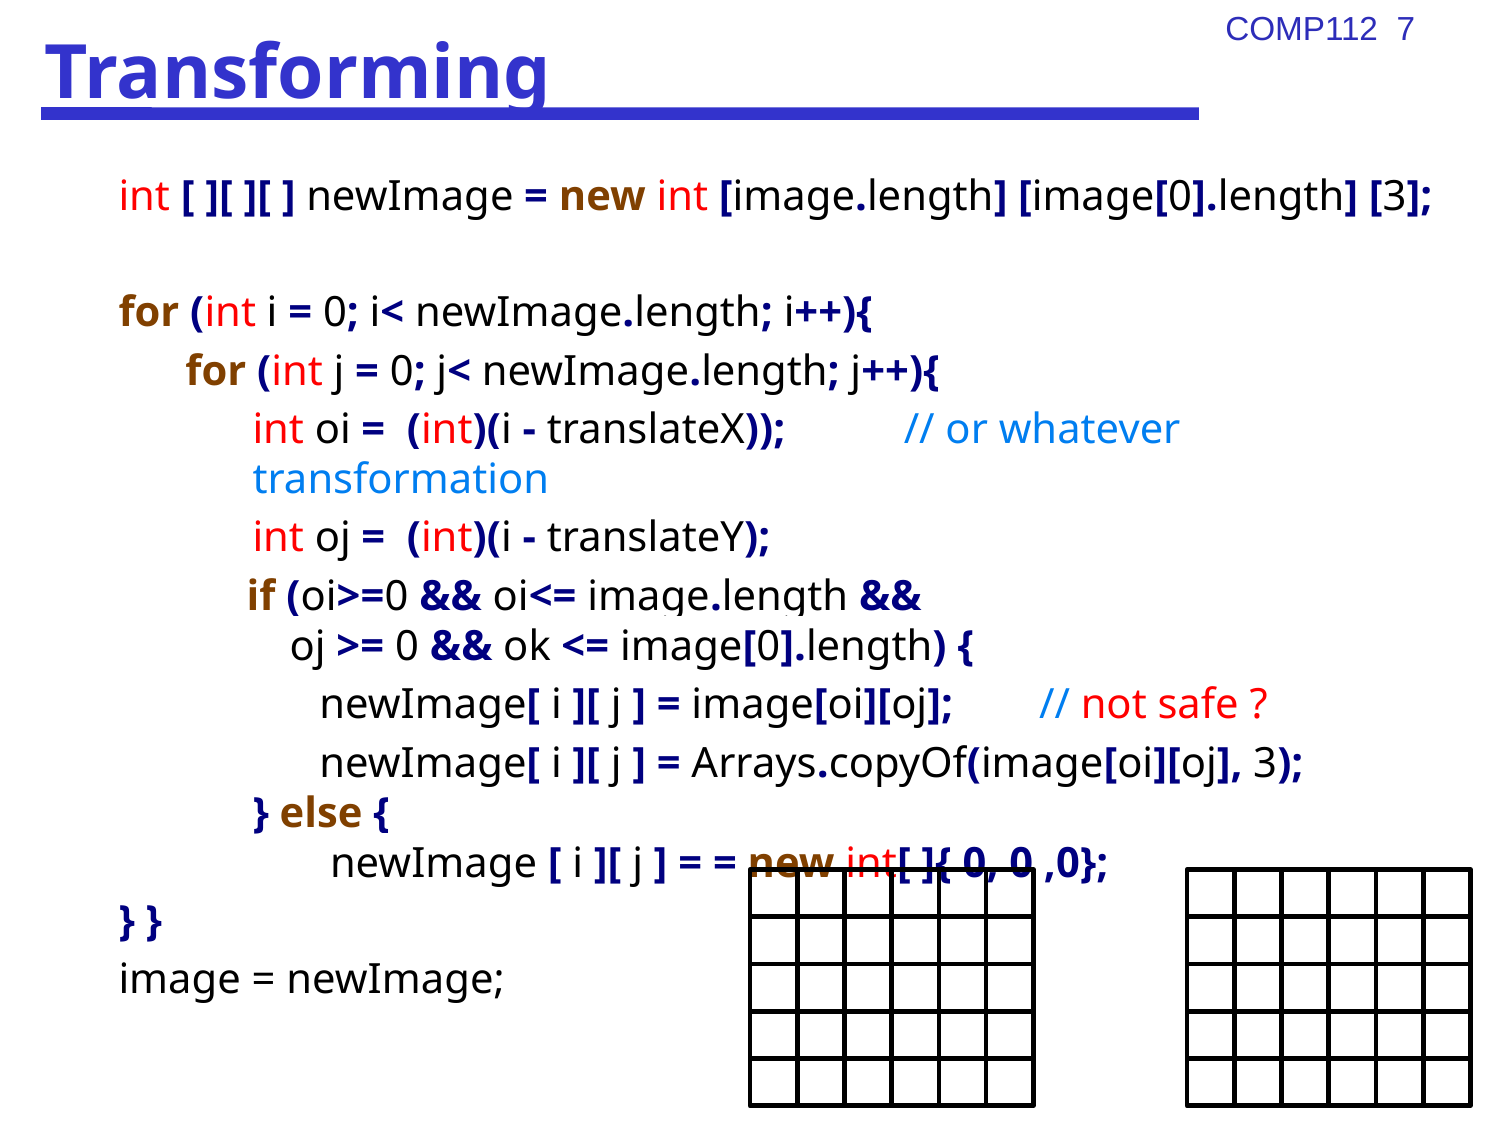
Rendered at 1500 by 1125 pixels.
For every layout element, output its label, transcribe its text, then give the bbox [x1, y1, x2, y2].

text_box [749, 869, 1034, 1107]
title Transforming [29, 0, 1355, 138]
list int [ ][ ][ ] newImage = new int [image.length] [image[0].length] [3]; for (int i = 0; i< newImage.length; i++){ for (int j = 0; j< newImage.length; j++){ int oi = (int)(i - translateX)); // or whatever transformation int oj = (int)(i - translateY); if (oi>=0 && oi<= image.length && oj >= 0 && ok <= image[0].length) { newImage[ i ][ j ] = image[oi][oj]; // not safe ? newImage[ i ][ j ] = Arrays.copyOf(image[oi][oj], 3); } else { newImage [ i ][ j ] = = new int[ ]{ 0, 0 ,0}; } } image = newImage; [29, 160, 1471, 1125]
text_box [1186, 869, 1471, 1107]
